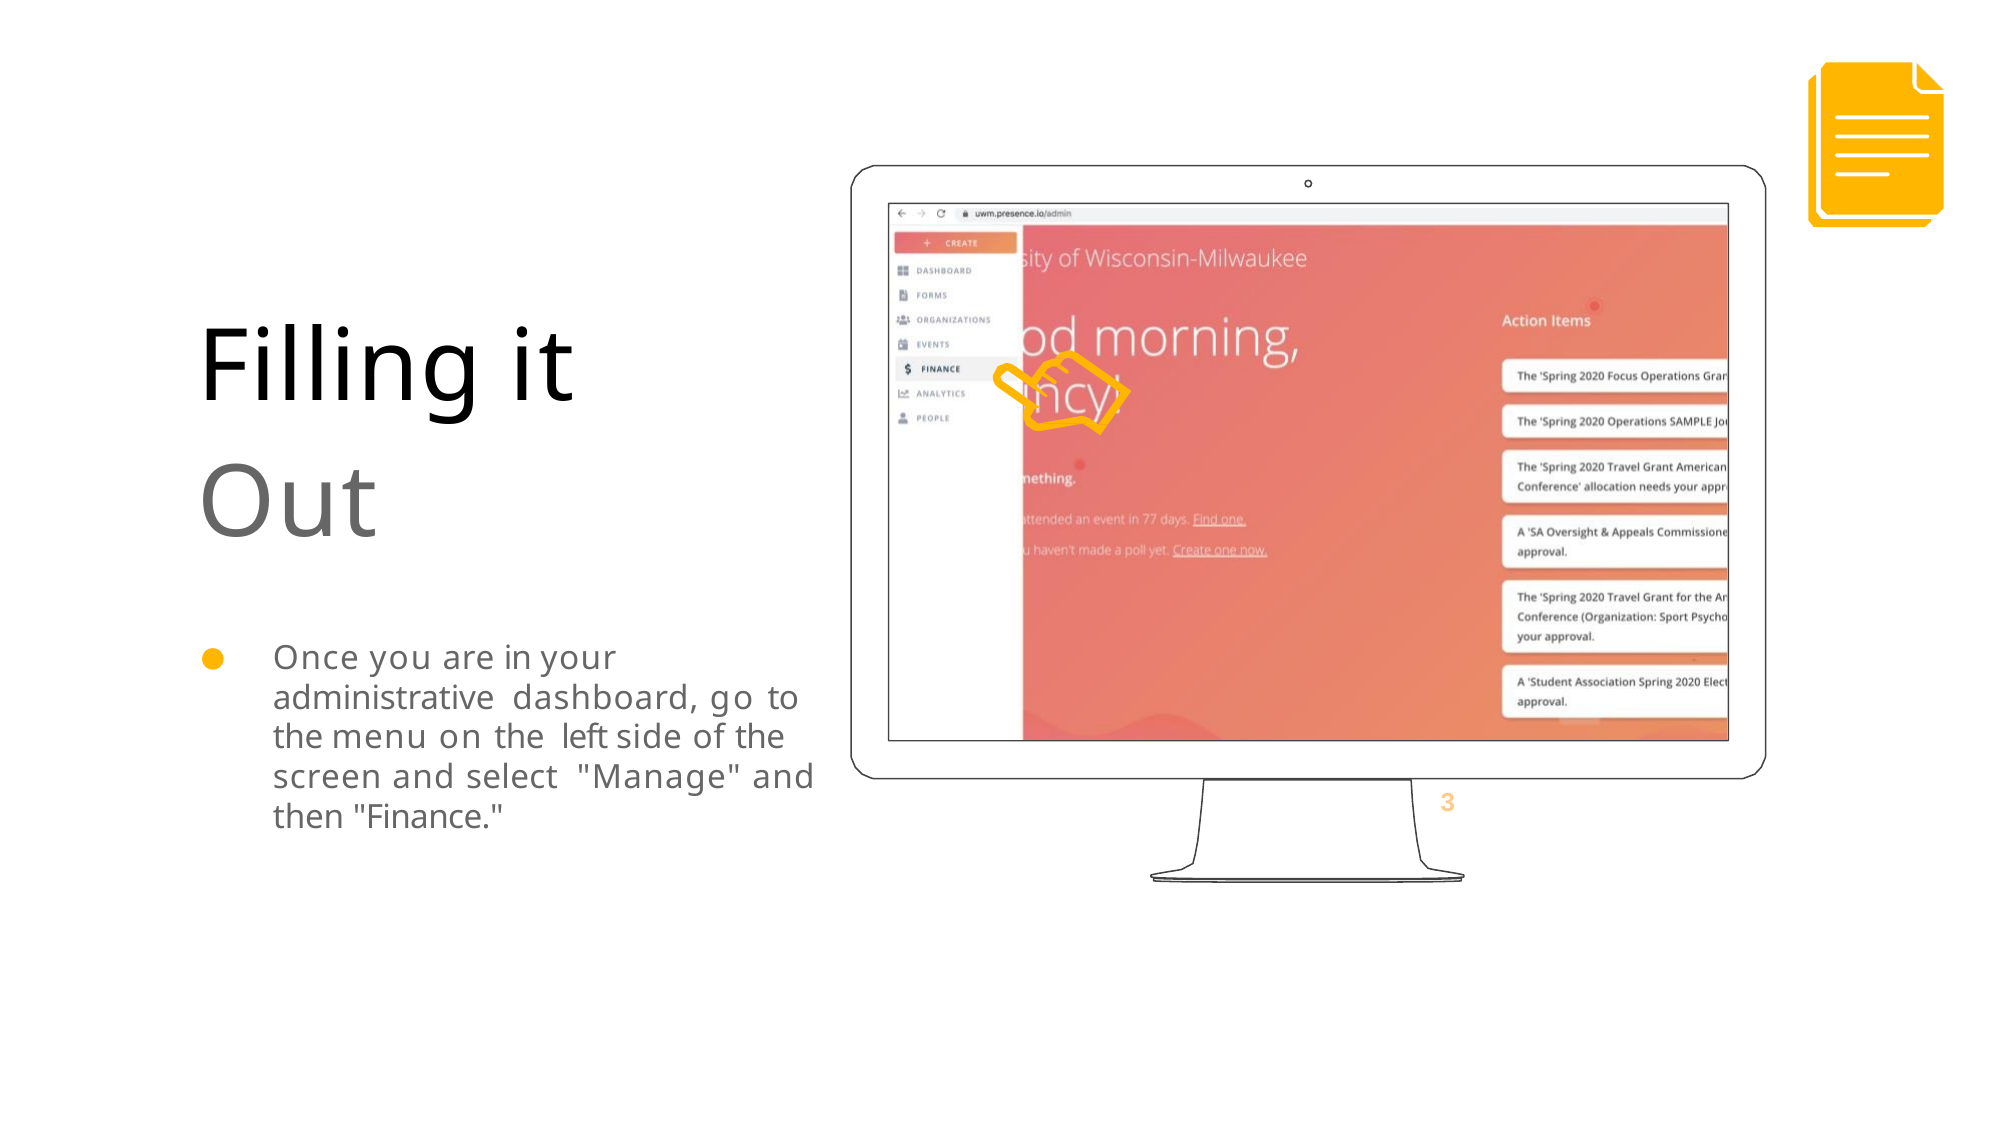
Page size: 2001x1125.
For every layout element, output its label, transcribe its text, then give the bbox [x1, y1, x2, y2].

text_box Once you are in your administrative dashboard, go to the menu on the left side of the screen and select "Manage" and then "Finance." [195, 632, 822, 836]
slide_number 3 [1434, 740, 1480, 1125]
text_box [889, 62, 1944, 740]
title Filling it Out [195, 280, 594, 557]
text_box [851, 165, 1434, 883]
text_box [1480, 740, 1766, 779]
